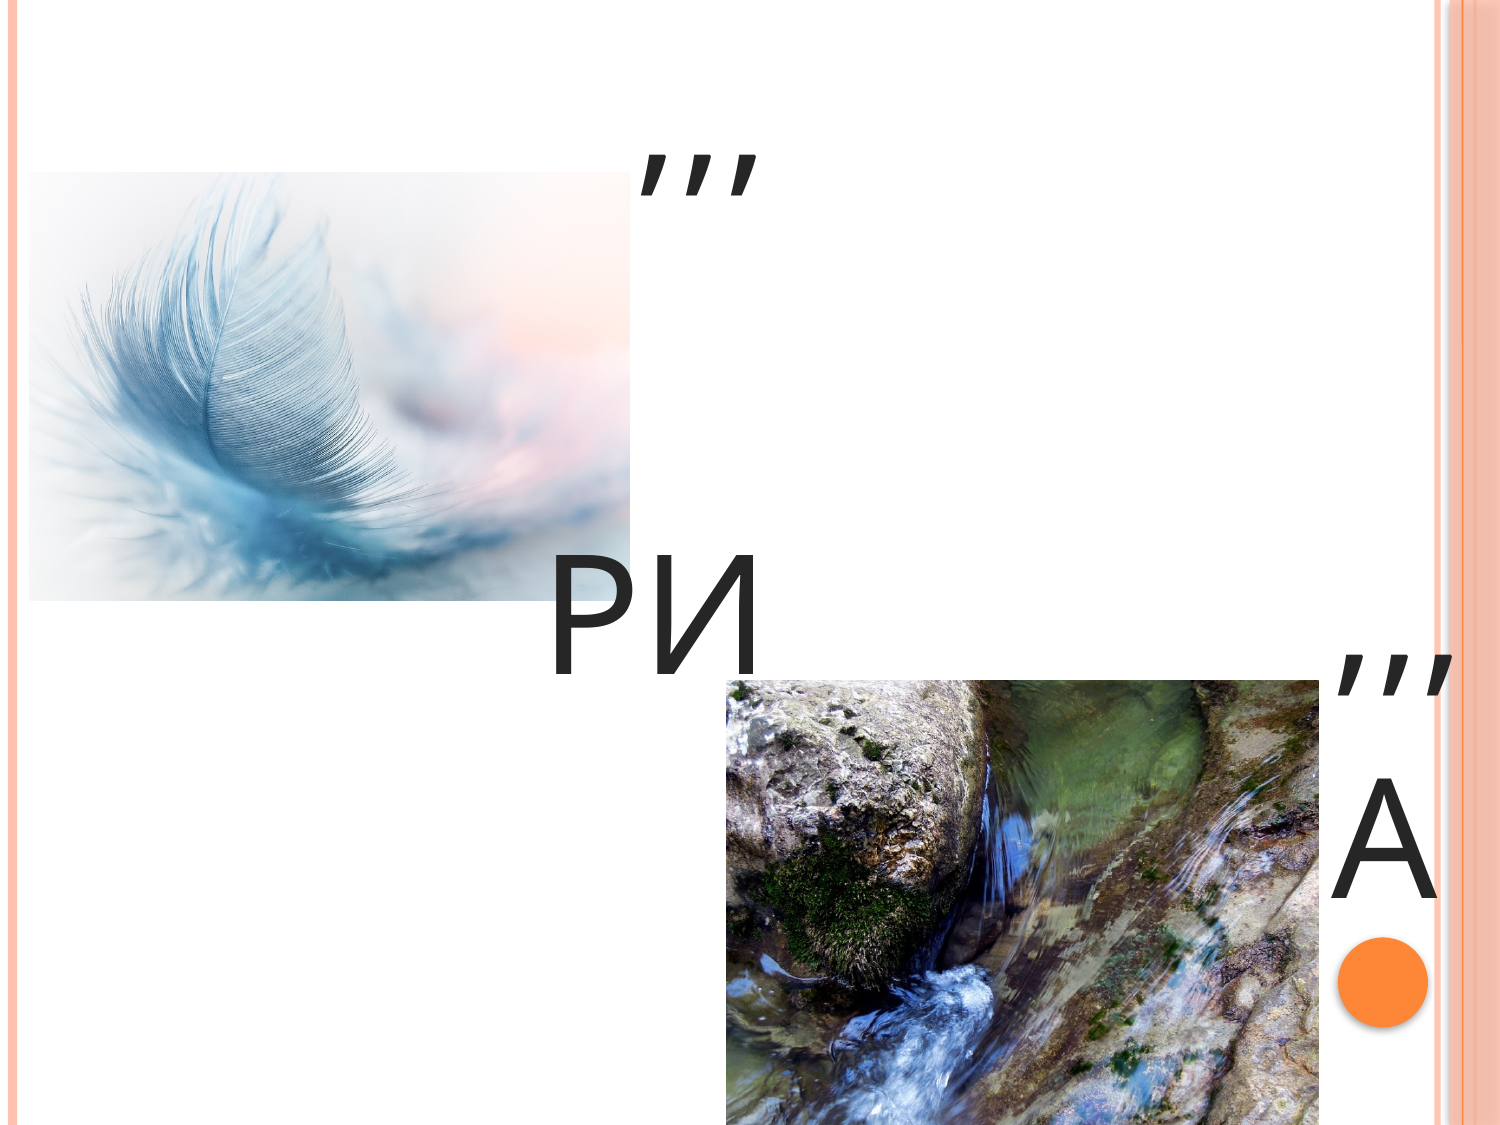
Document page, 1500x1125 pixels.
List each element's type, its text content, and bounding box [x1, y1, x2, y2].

title ,,, [620, 78, 904, 216]
picture [28, 172, 631, 602]
text_box ри [525, 538, 810, 677]
text_box ,,, [1316, 538, 1500, 677]
text_box А [1326, 763, 1459, 901]
picture [725, 680, 1320, 1125]
